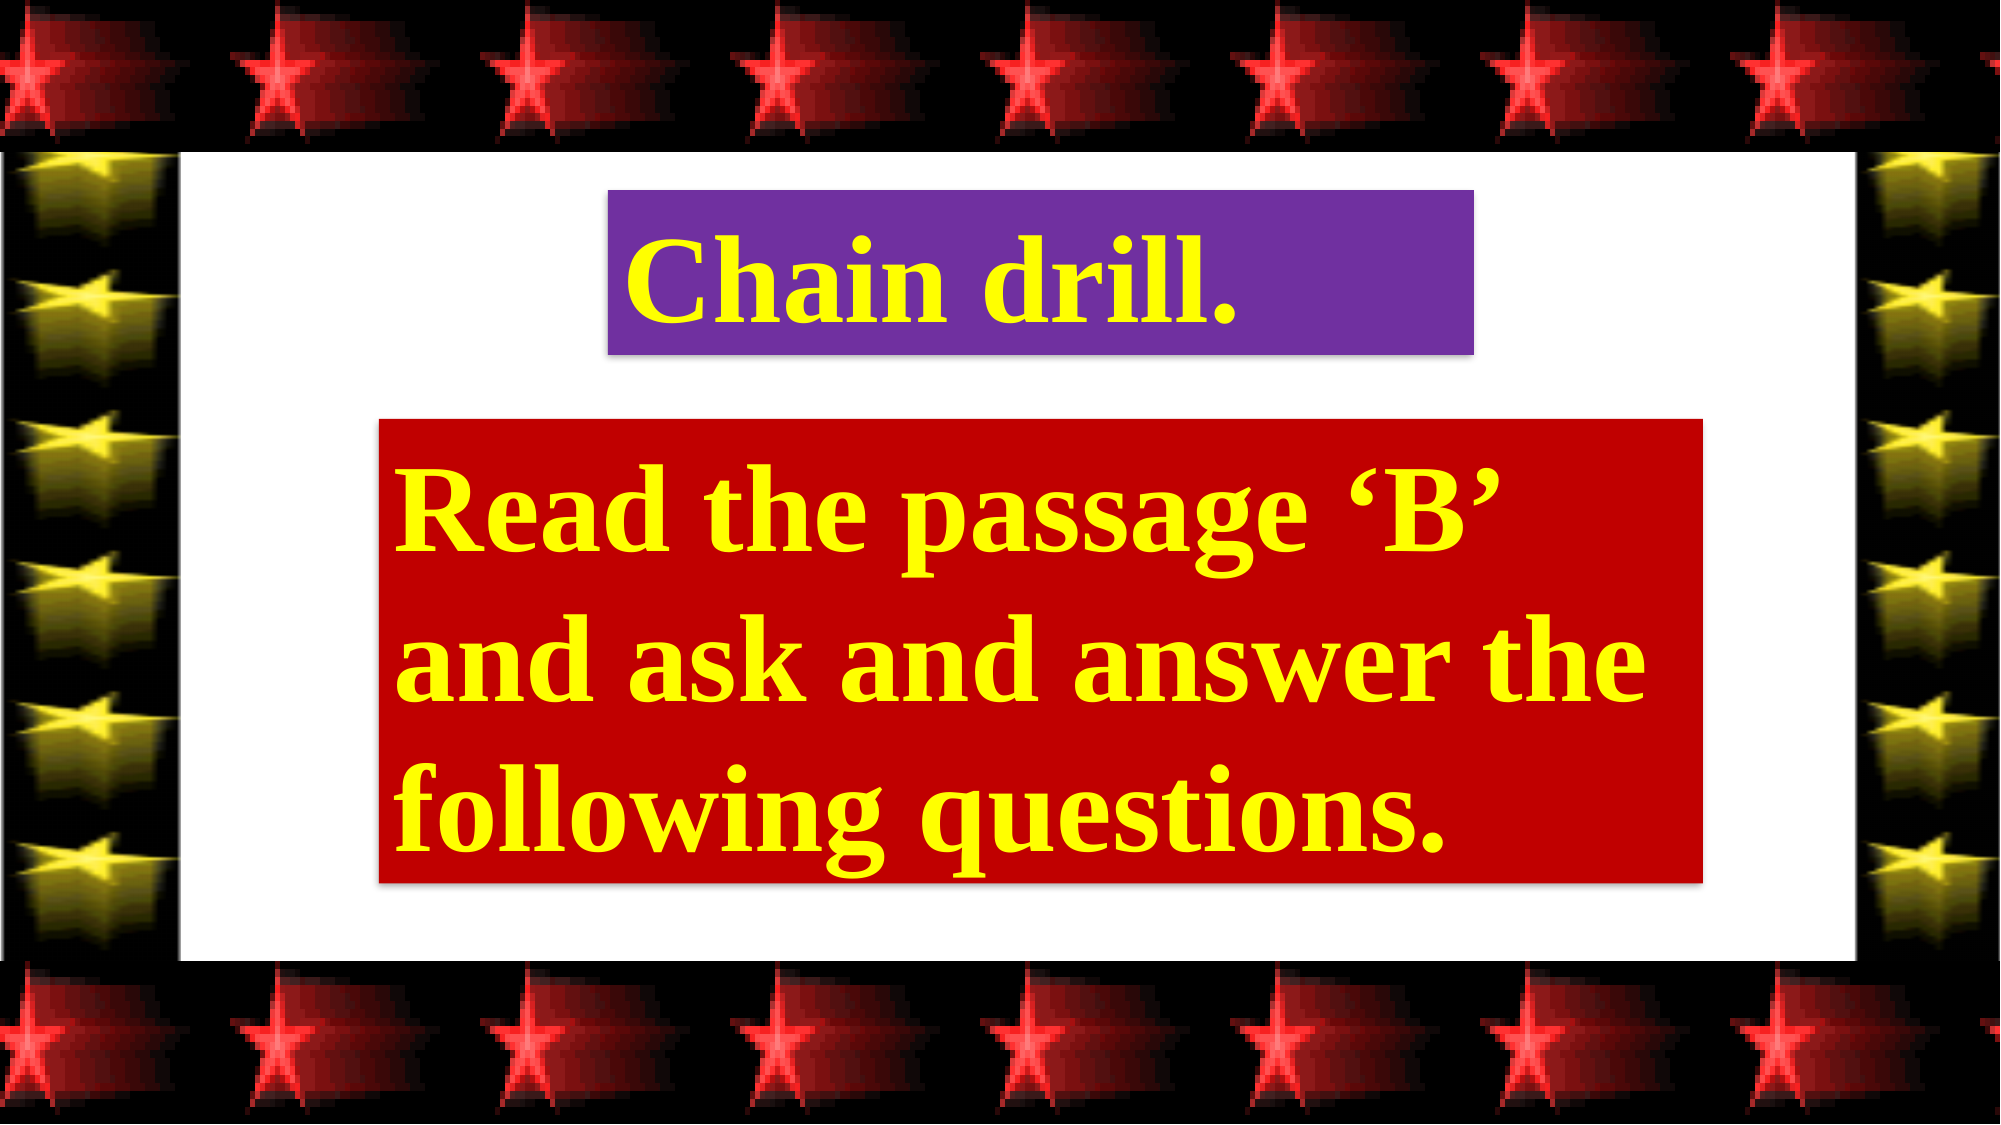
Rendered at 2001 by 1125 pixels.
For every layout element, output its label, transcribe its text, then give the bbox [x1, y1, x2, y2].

picture [0, 0, 2000, 1124]
text_box Chain drill. [607, 190, 1474, 355]
text_box Read the passage ‘B’ and ask and answer the following questions. [378, 418, 1703, 884]
